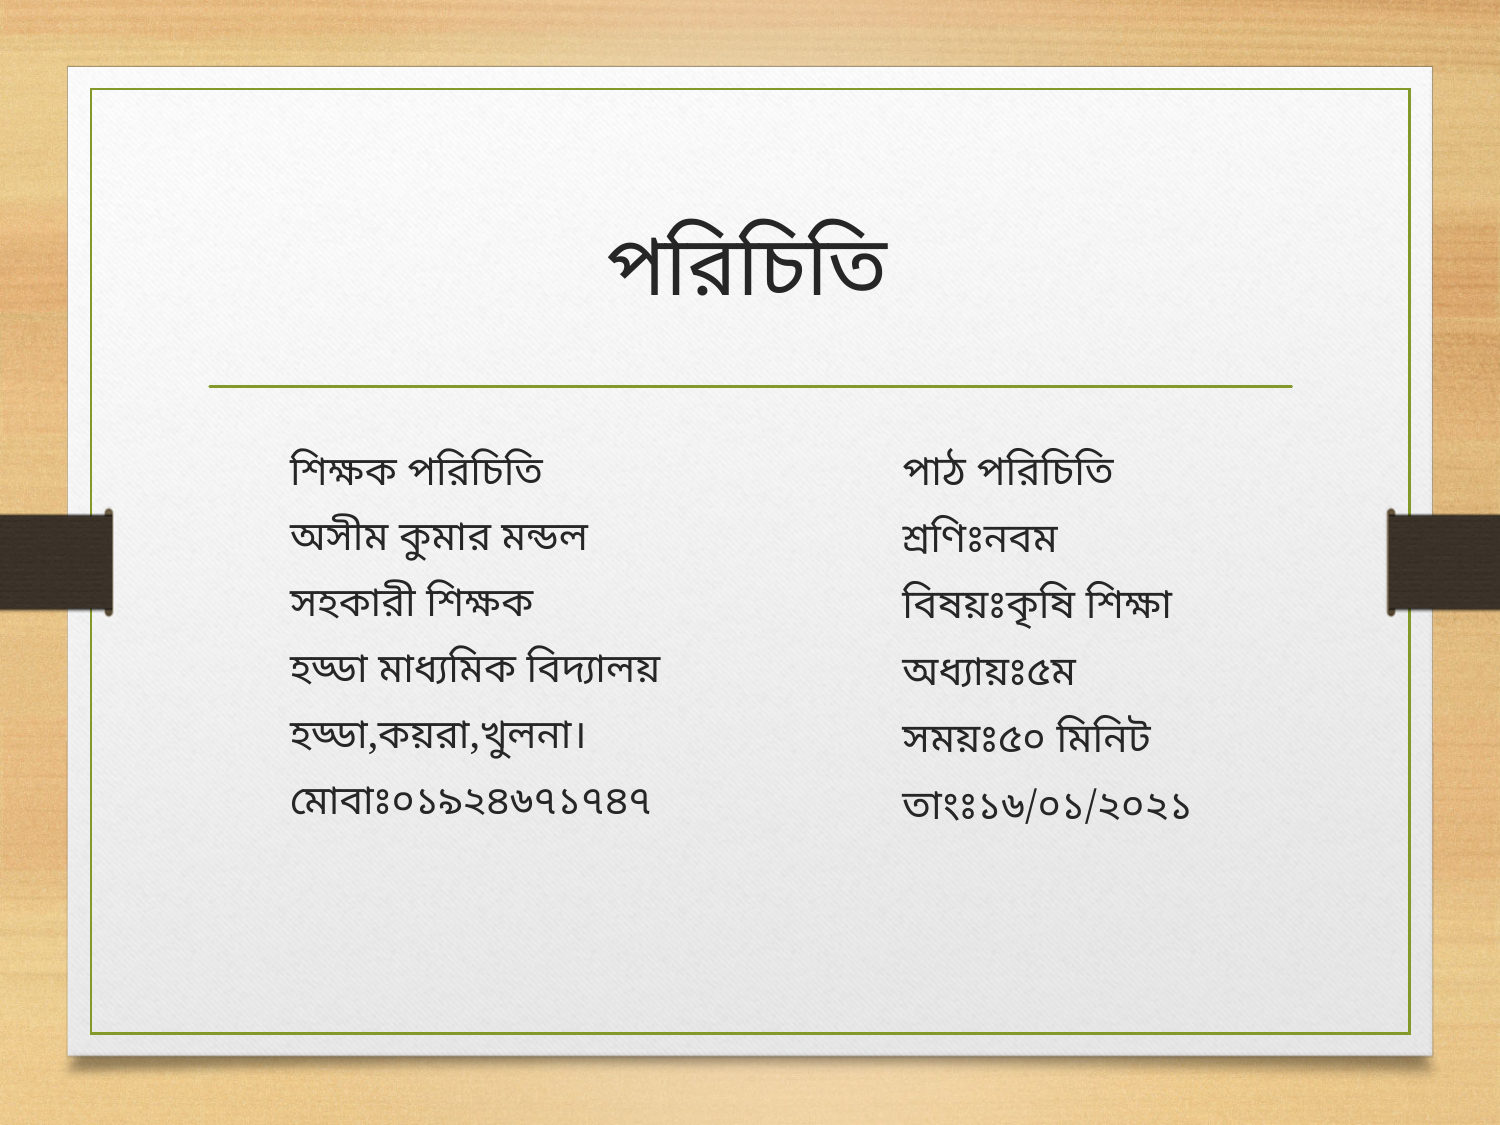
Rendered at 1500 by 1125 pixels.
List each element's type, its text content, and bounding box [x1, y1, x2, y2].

list শিক্ষক পরিচিতি অসীম কুমার মন্ডল সহকারী শিক্ষক হড্ডা মাধ্যমিক বিদ্যালয় হড্ডা,কয়রা,খুলনা। মোবাঃ০১৯২৪৬৭১৭৪৭ [275, 437, 725, 838]
picture [0, 0, 1500, 1125]
title পরিচিতি [99, 200, 1394, 325]
list পাঠ পরিচিতি শ্রণিঃনবম বিষয়ঃকৃষি শিক্ষা অধ্যায়ঃ৫ম সময়ঃ৫০ মিনিট তাংঃ১৬/০১/২০২১ [887, 437, 1303, 835]
